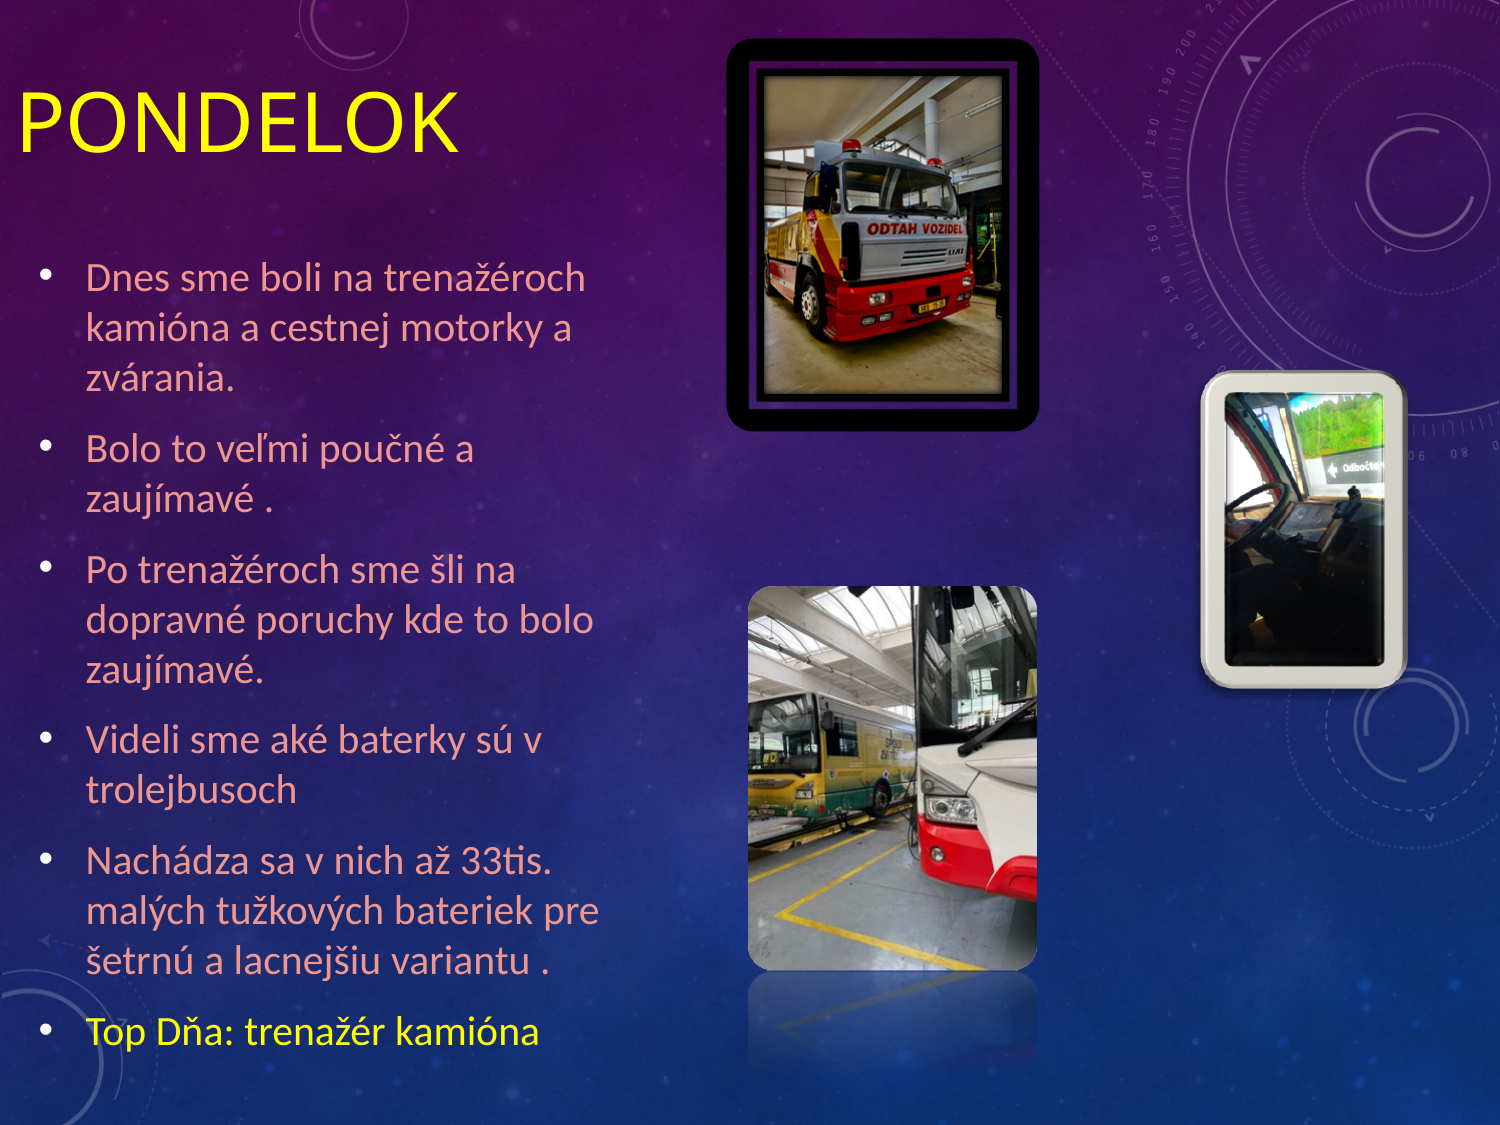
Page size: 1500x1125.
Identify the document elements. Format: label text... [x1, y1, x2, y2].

title pondelok [0, 0, 1350, 256]
picture [0, 0, 1500, 1125]
list Dnes sme boli na trenažéroch kamióna a cestnej motorky a zvárania. Bolo to veľmi poučné a zaujímavé . Po trenažéroch sme šli na dopravné poruchy kde to bolo zaujímavé. Videli sme aké baterky sú v trolejbusoch Nachádza sa v nich až 33tis. malých tužkových bateriek pre šetrnú a lacnejšiu variantu . Top Dňa: trenažér kamióna [23, 399, 686, 976]
